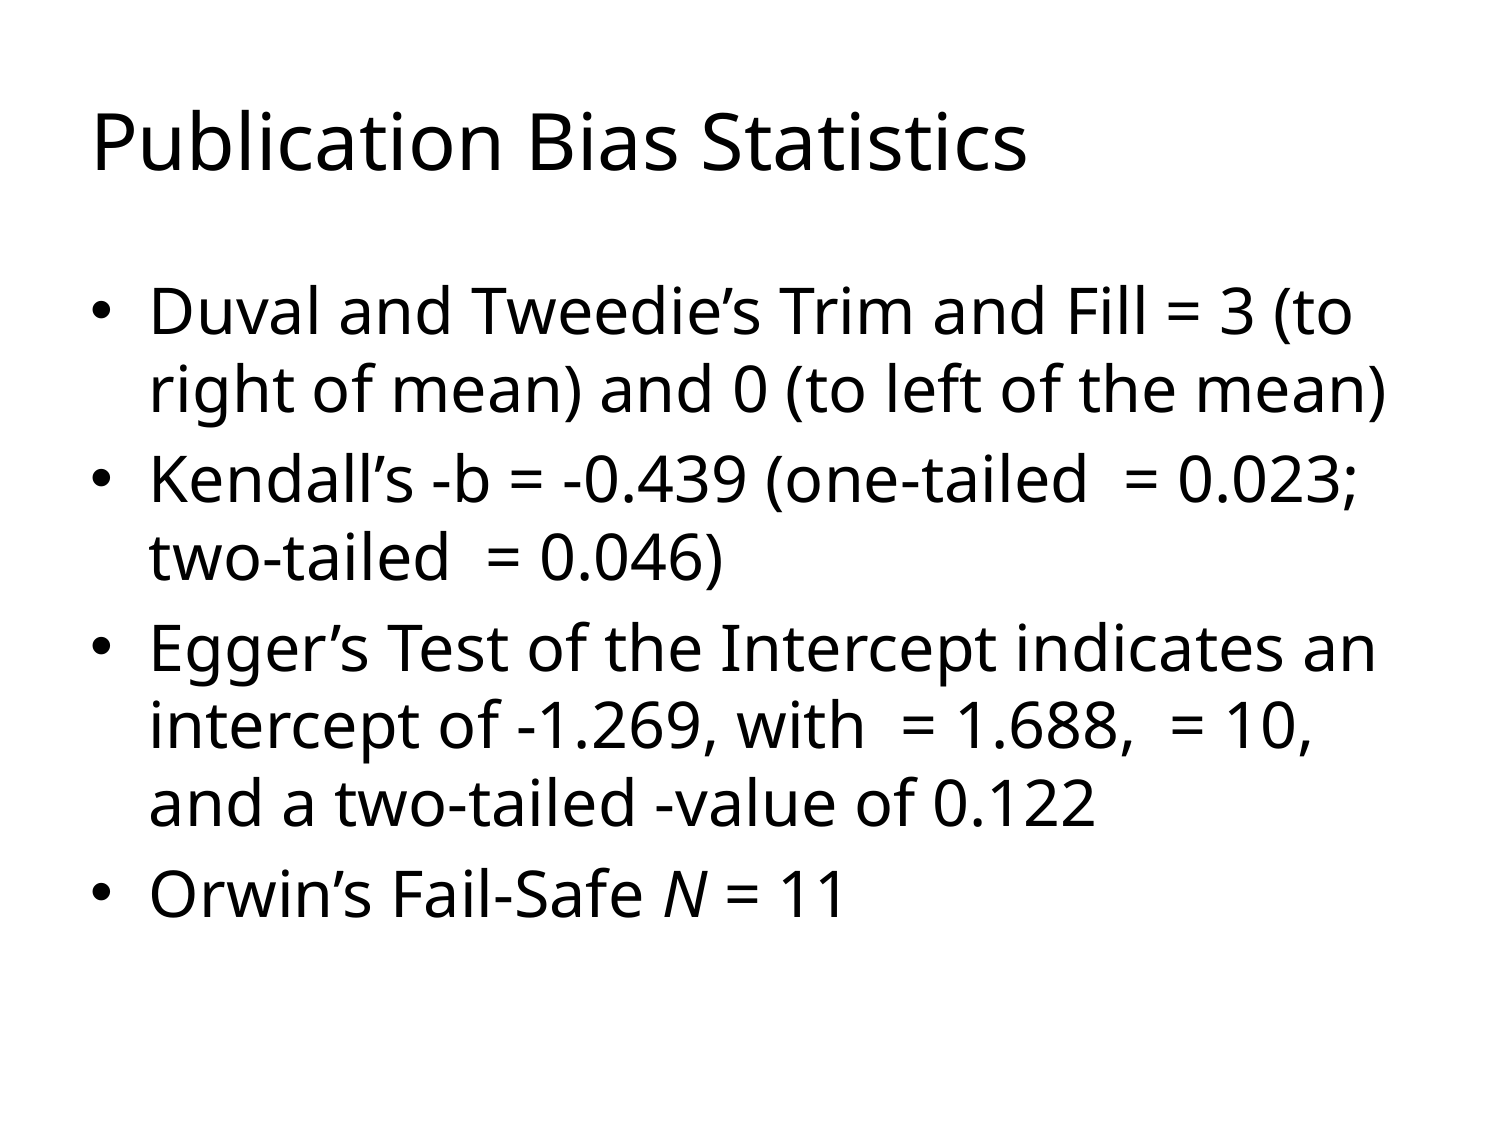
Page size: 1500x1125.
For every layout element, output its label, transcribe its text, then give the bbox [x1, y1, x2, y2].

title Publication Bias Statistics [75, 45, 1425, 233]
